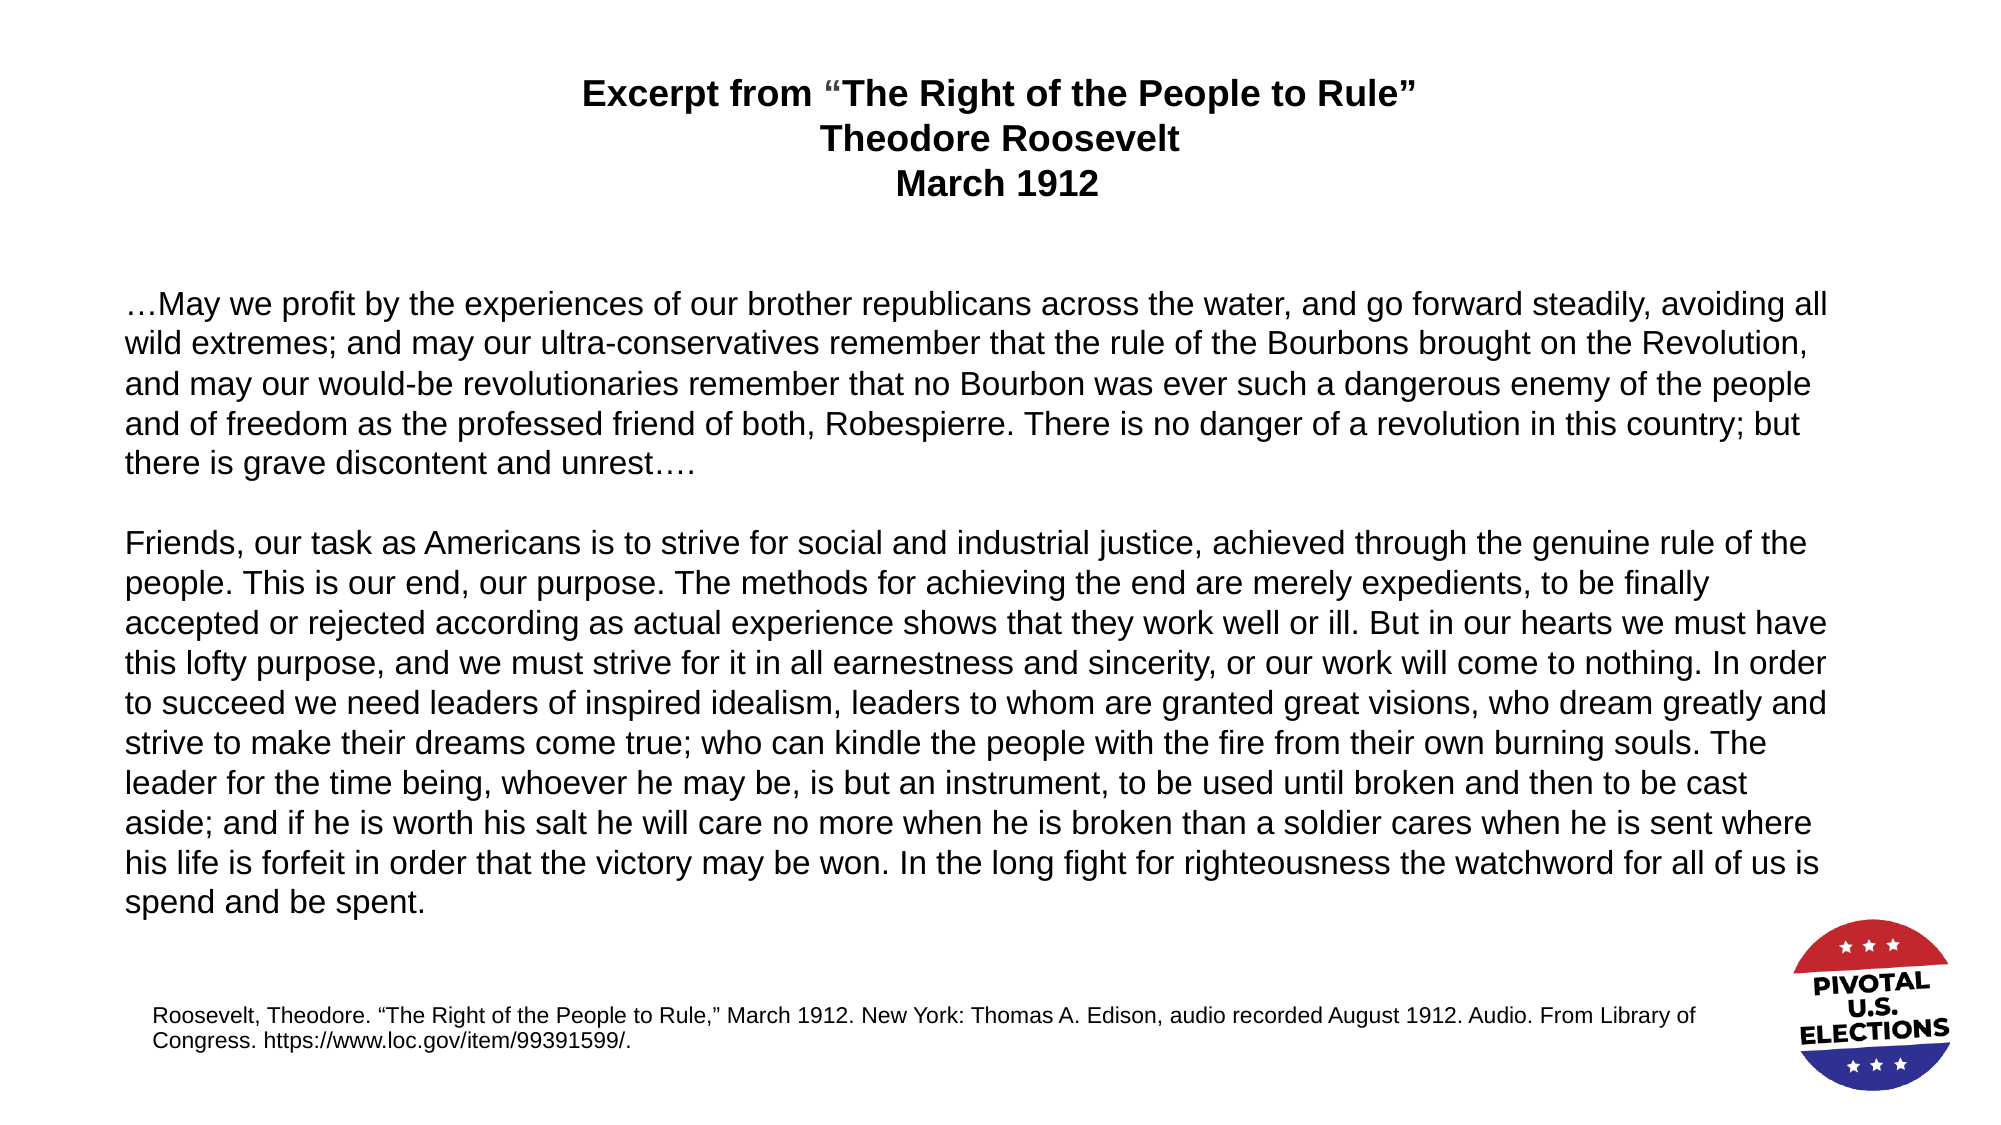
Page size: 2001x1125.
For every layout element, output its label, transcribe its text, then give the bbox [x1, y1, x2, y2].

title Excerpt from “The Right of the People to Rule” Theodore Roosevelt March 1912 [137, 59, 1863, 213]
text_box …May we profit by the experiences of our brother republicans across the water, and go forward steadily, avoiding all wild extremes; and may our ultra-conservatives remember that the rule of the Bourbons brought on the Revolution, and may our would-be revolutionaries remember that no Bourbon was ever such a dangerous enemy of the people and of freedom as the professed friend of both, Robespierre. There is no danger of a revolution in this country; but there is grave discontent and unrest…. Friends, our task as Americans is to strive for social and industrial justice, achieved through the genuine rule of the people. This is our end, our purpose. The methods for achieving the end are merely expedients, to be finally accepted or rejected according as actual experience shows that they work well or ill. But in our hearts we must have this lofty purpose, and we must strive for it in all earnestness and sincerity, or our work will come to nothing. In order to succeed we need leaders of inspired idealism, leaders to whom are granted great visions, who dream greatly and strive to make their dreams come true; who can kindle the people with the fire from their own burning souls. The leader for the time being, whoever he may be, is but an instrument, to be used until broken and then to be cast aside; and if he is worth his salt he will care no more when he is broken than a soldier cares when he is sent where his life is forfeit in order that the victory may be won. In the long fight for righteousness the watchword for all of us is spend and be spent. [109, 274, 1863, 968]
picture [1787, 919, 1961, 1091]
list Roosevelt, Theodore. “The Right of the People to Rule,” March 1912. New York: Thomas A. Edison, audio recorded August 1912. Audio. From Library of Congress. https://www.loc.gov/item/99391599/. [137, 996, 1775, 1082]
